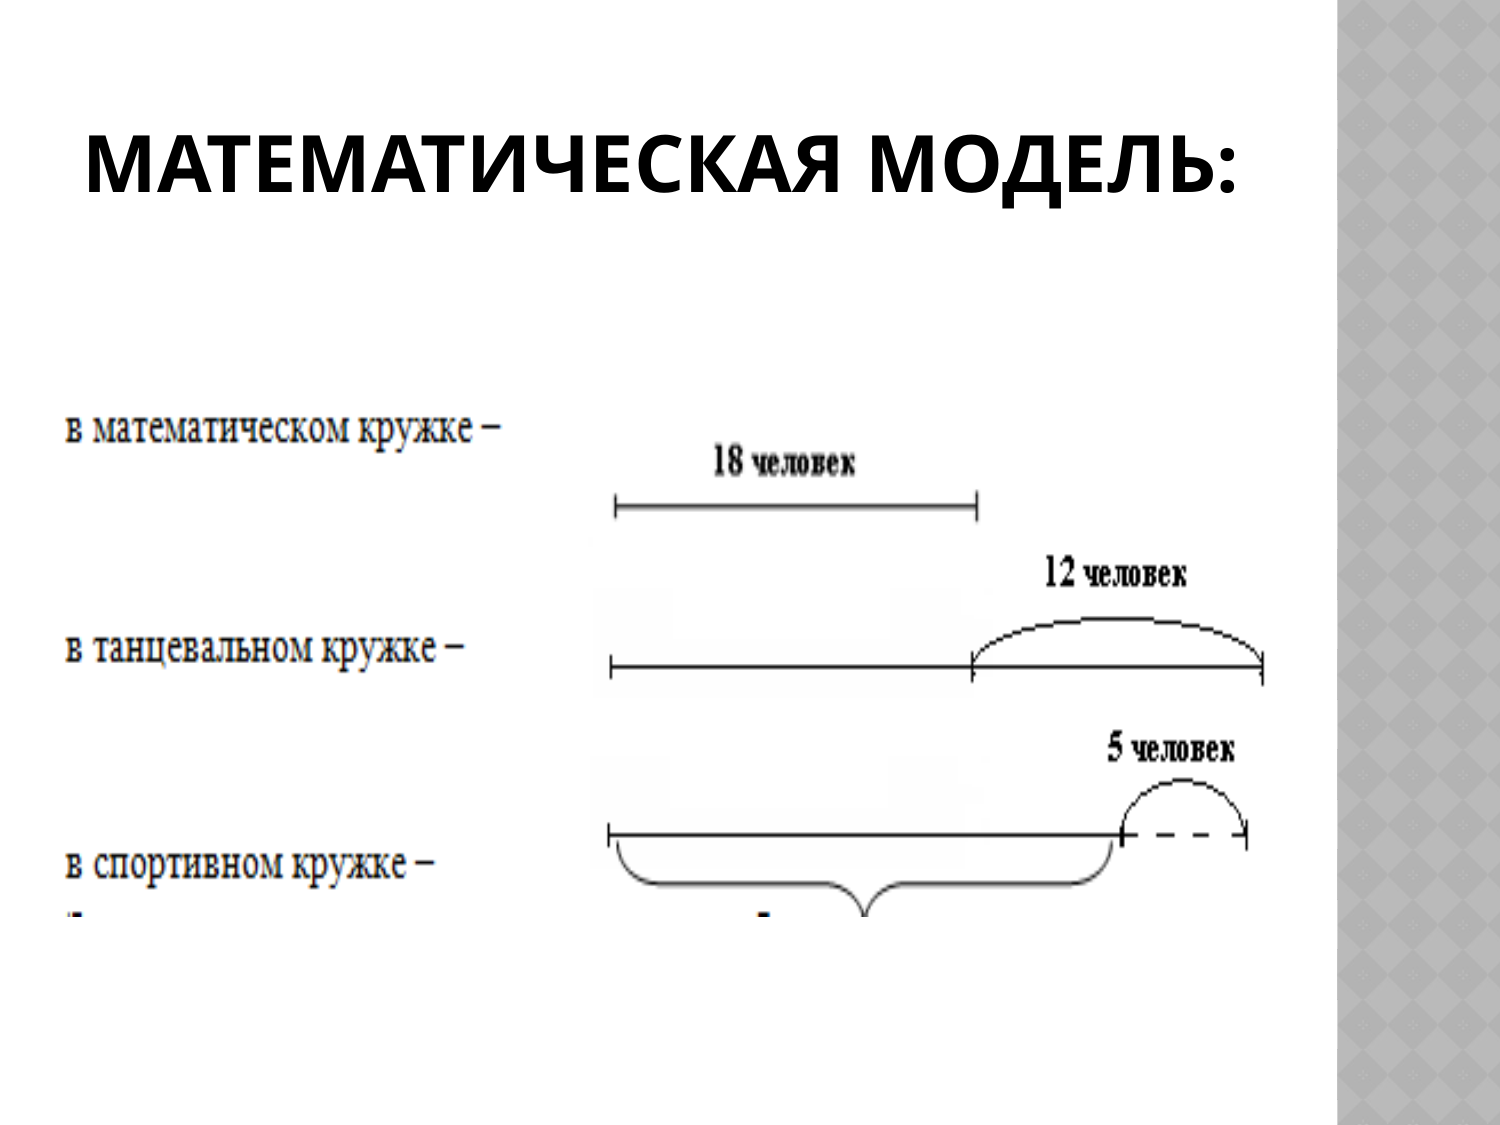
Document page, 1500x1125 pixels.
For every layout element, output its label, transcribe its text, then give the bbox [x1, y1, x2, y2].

title Математическая модель: [75, 52, 1263, 209]
picture [41, 384, 1318, 917]
